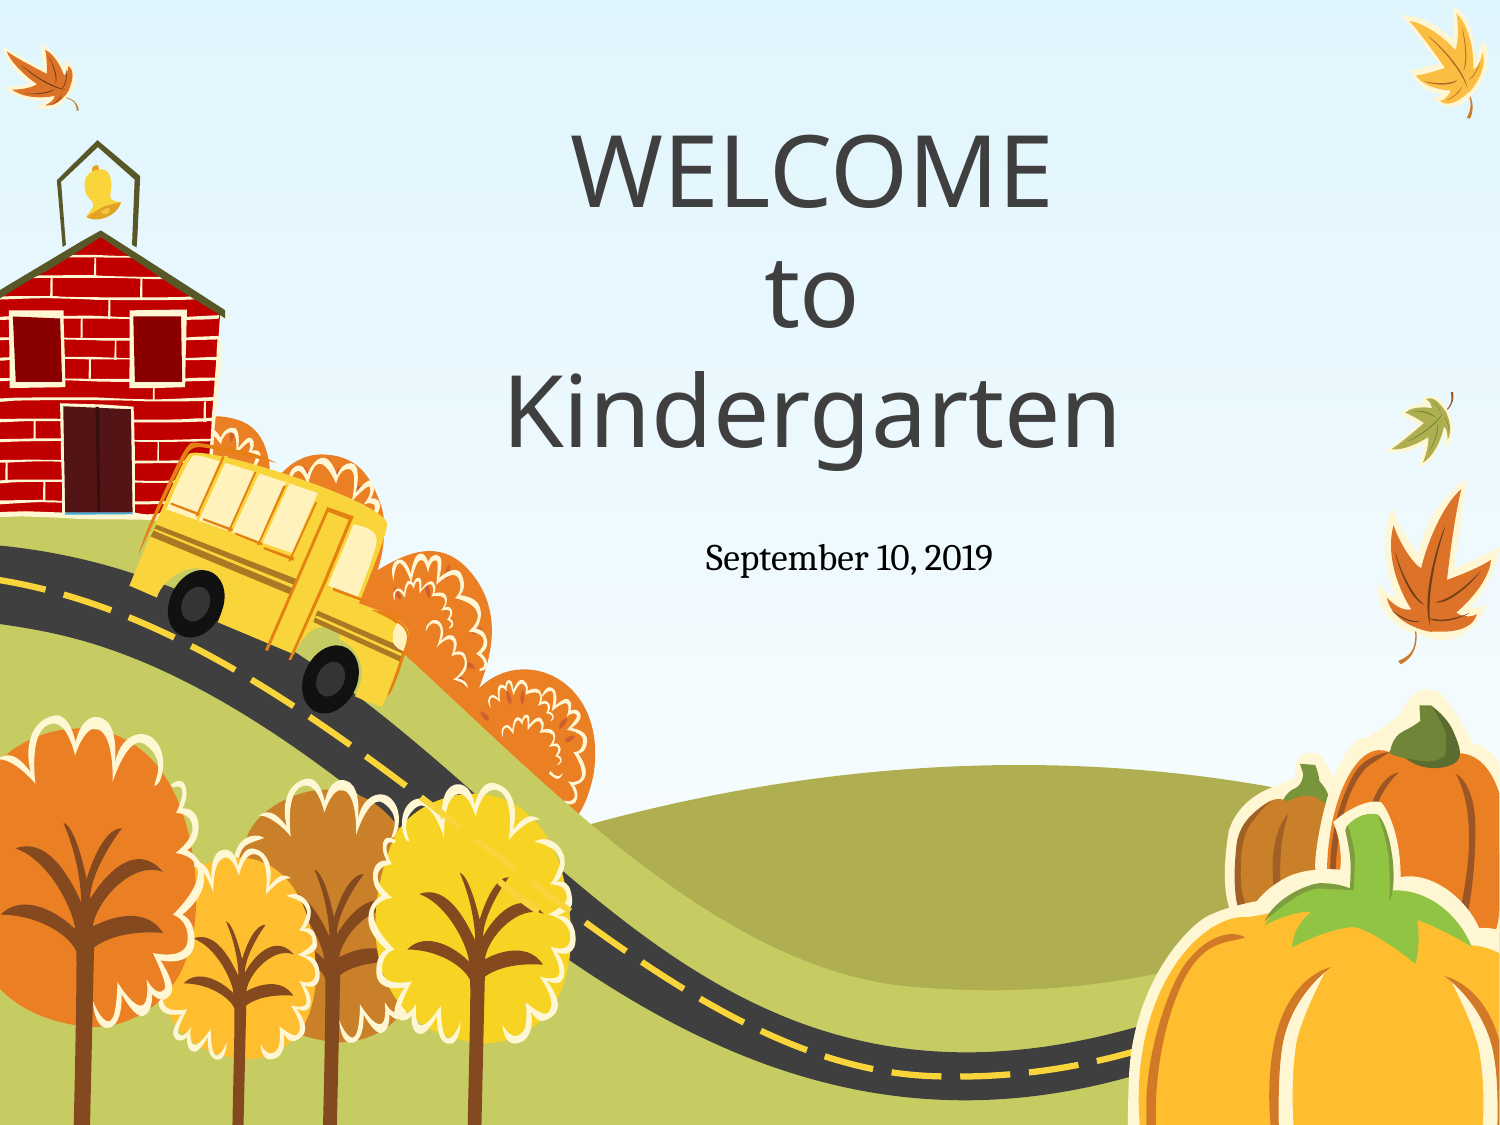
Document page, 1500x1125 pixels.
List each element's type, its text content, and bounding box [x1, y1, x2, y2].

title [329, 27, 1482, 399]
text_box September 10, 2019 [662, 524, 1038, 586]
subtitle WELCOME to Kindergarten [287, 99, 1338, 400]
